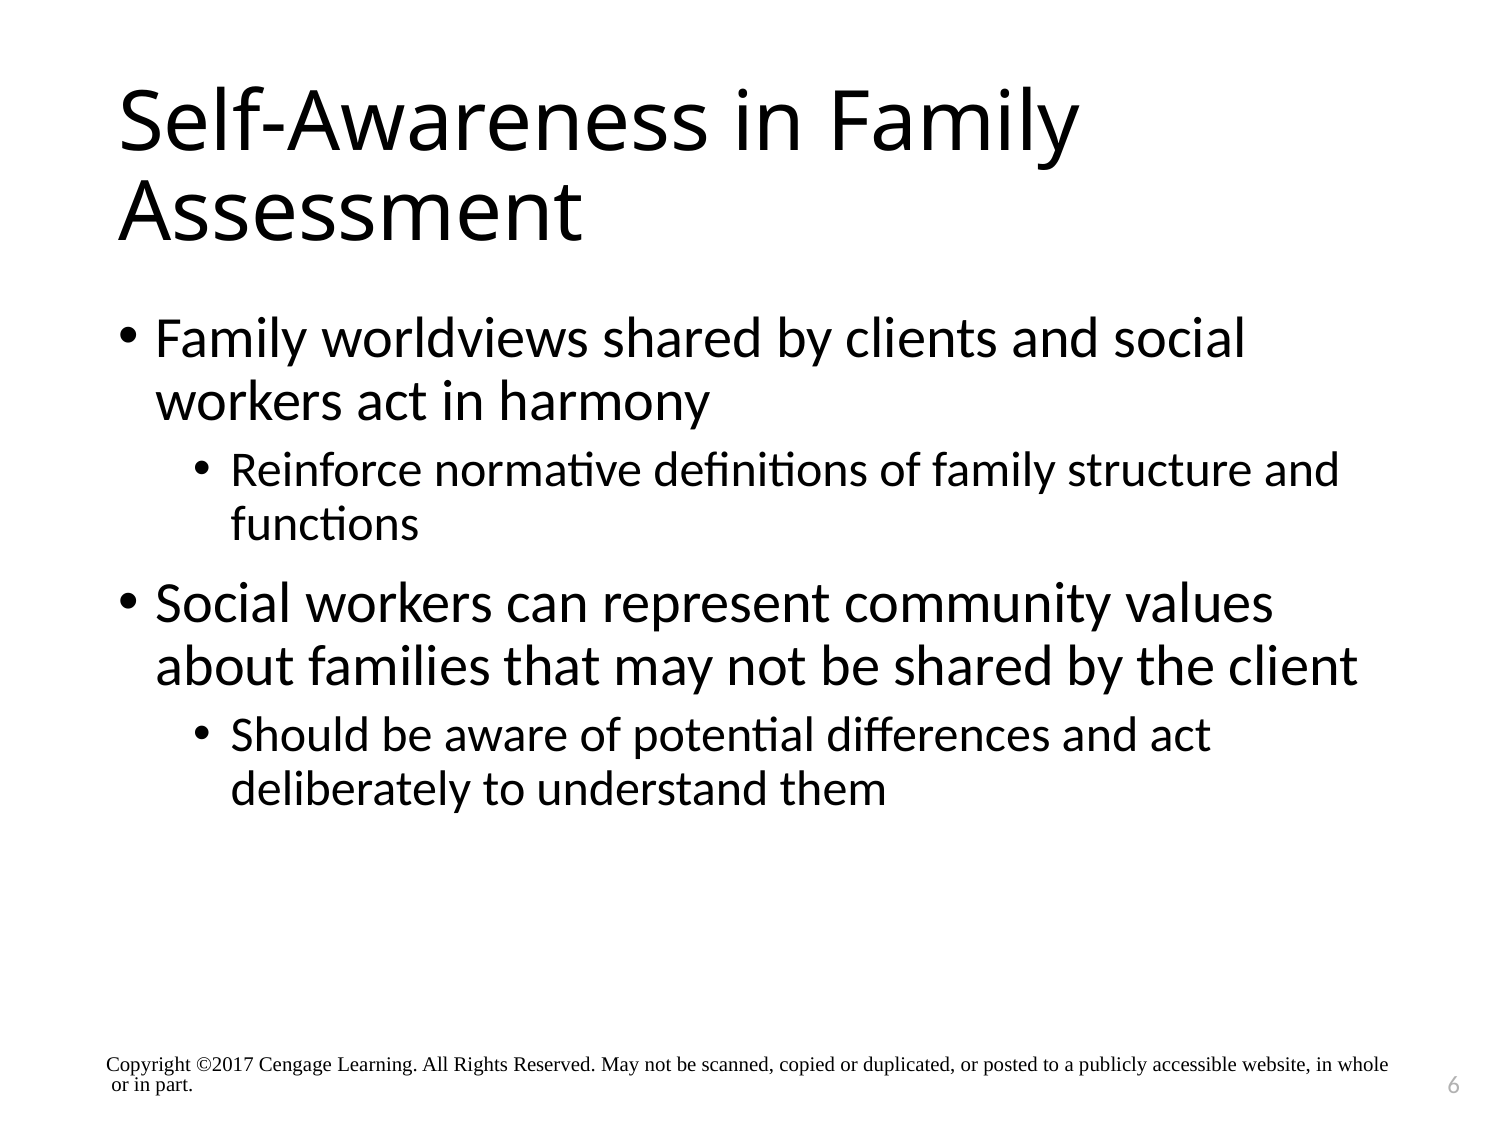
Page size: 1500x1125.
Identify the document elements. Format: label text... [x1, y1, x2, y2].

list Family worldviews shared by clients and social workers act in harmony Reinforce normative definitions of family structure and functions Social workers can represent community values about families that may not be shared by the client Should be aware of potential differences and act deliberately to understand them [103, 299, 1397, 1014]
title Self-Awareness in Family Assessment [103, 59, 1397, 278]
footer Copyright ©2017 Cengage Learning. All Rights Reserved. May not be scanned, copied or duplicated, or posted to a publicly accessible website, in whole or in part. [91, 1042, 1409, 1104]
slide_number 6 [1137, 1053, 1476, 1114]
